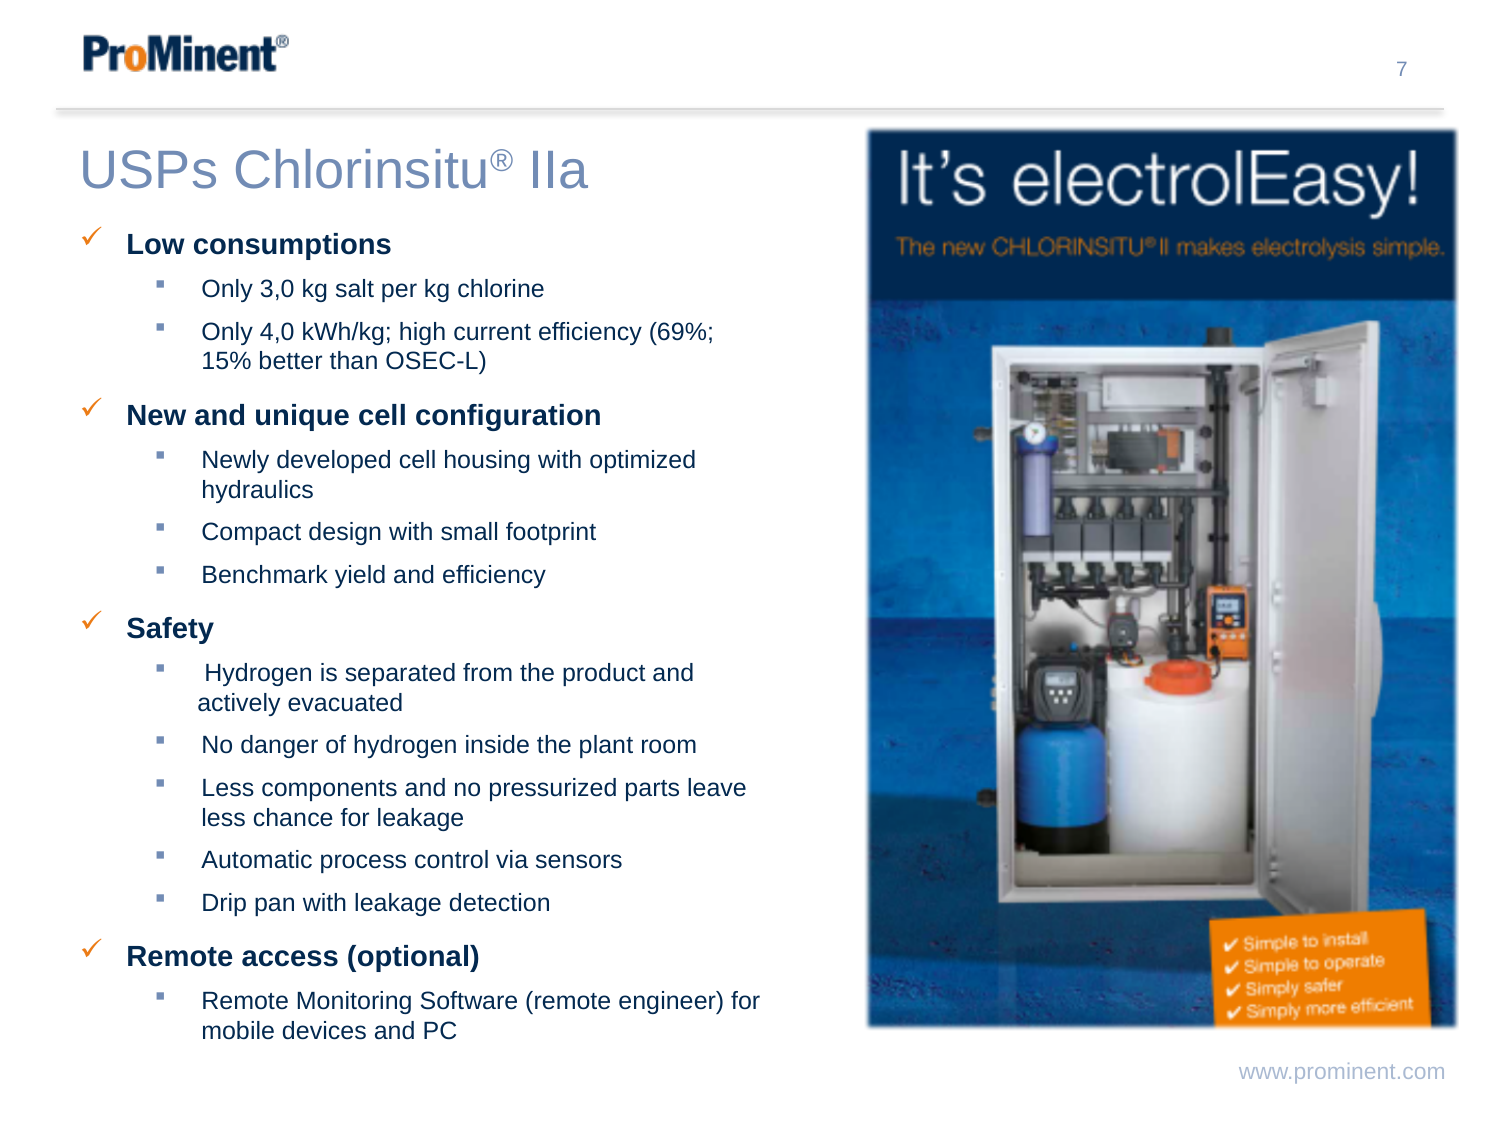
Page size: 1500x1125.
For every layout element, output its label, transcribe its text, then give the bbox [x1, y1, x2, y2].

list Low consumptions Only 3,0 kg salt per kg chlorine Only 4,0 kWh/kg; high current efficiency (69%; 15% better than OSEC-L) New and unique cell configuration Newly developed cell housing with optimized hydraulics Compact design with small footprint Benchmark yield and efficiency Safety Hydrogen is separated from the product and actively evacuated No danger of hydrogen inside the plant room Less components and no pressurized parts leave less chance for leakage Automatic process control via sensors Drip pan with leakage detection Remote access (optional) Remote Monitoring Software (remote engineer) for mobile devices and PC [64, 217, 779, 1056]
list USPs Chlorinsitu® IIa [64, 126, 701, 217]
picture [863, 126, 1459, 1032]
picture [48, 0, 325, 108]
